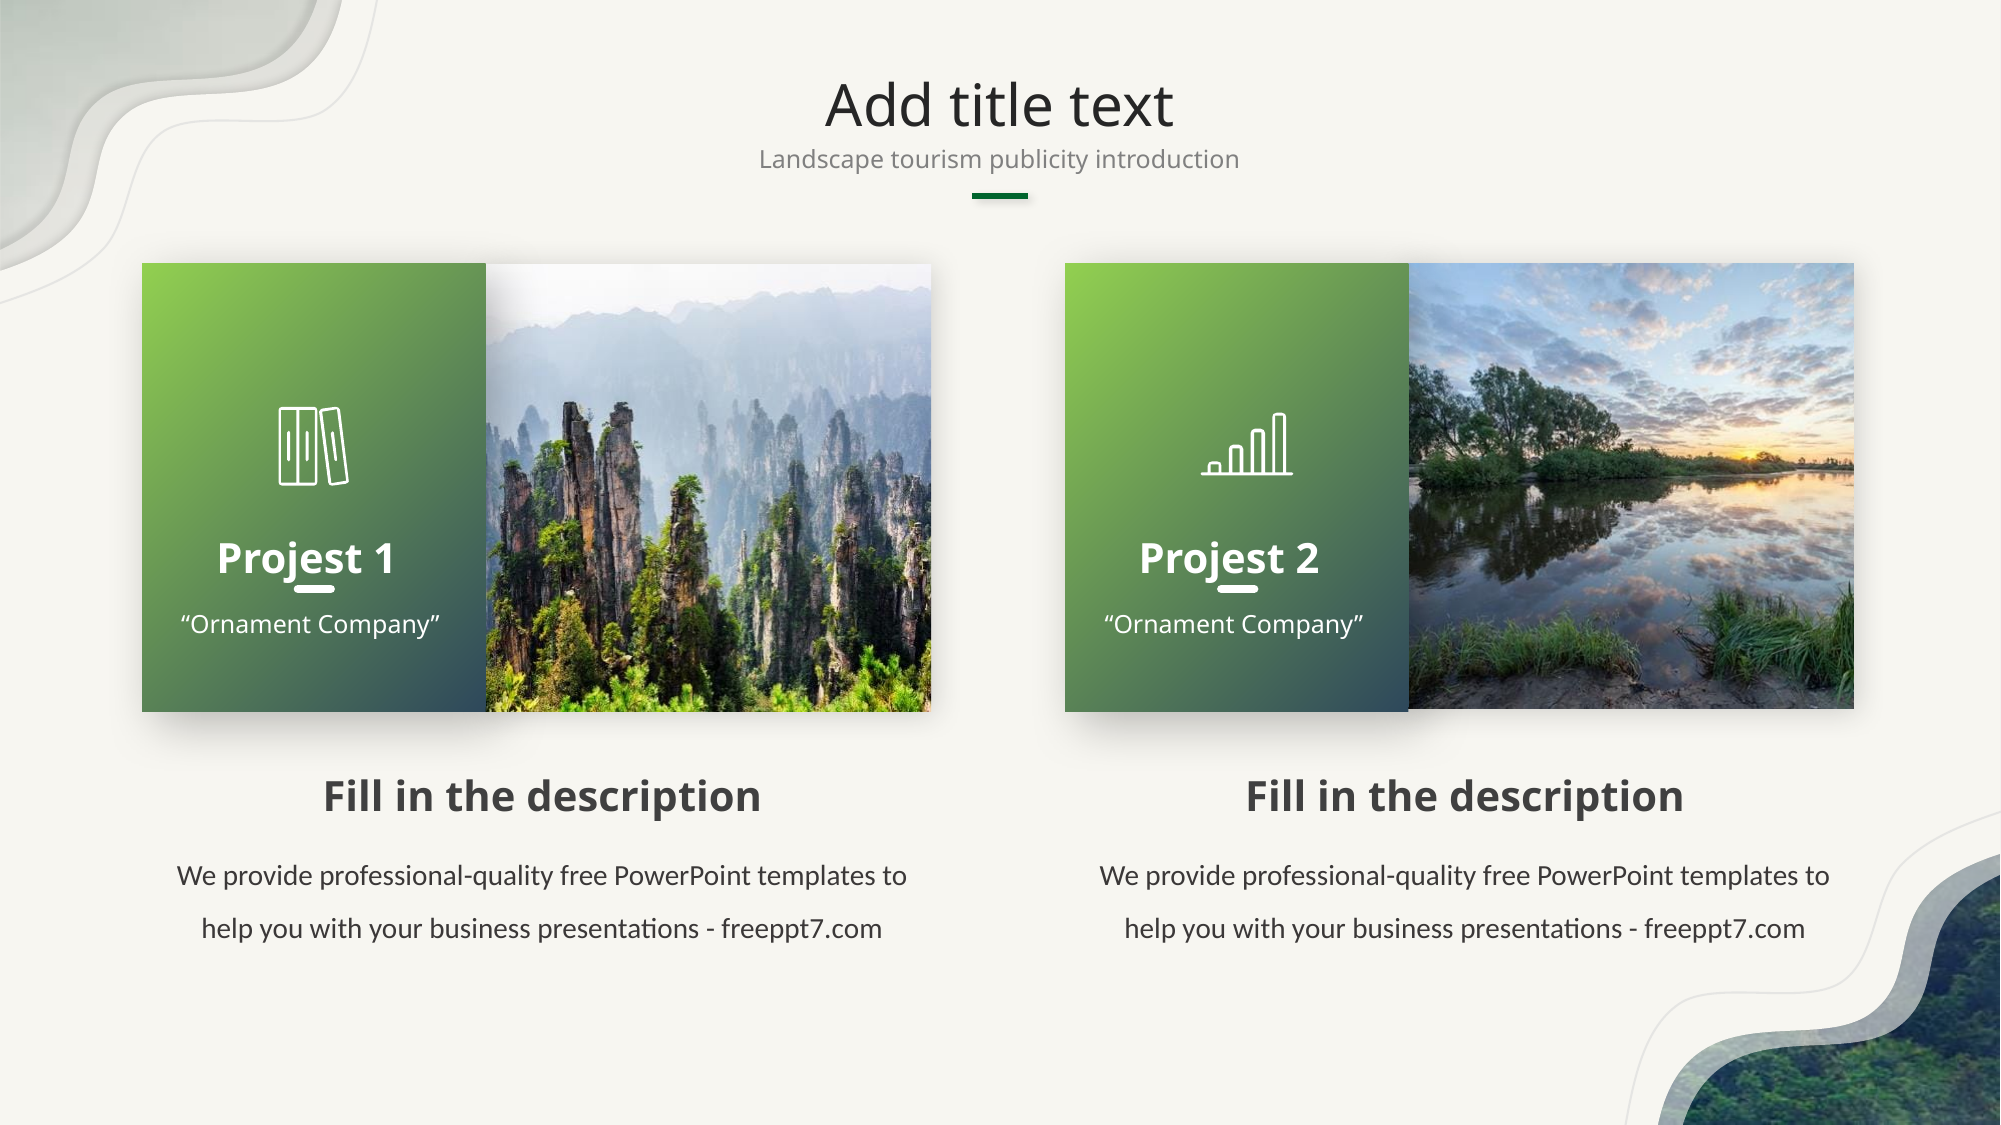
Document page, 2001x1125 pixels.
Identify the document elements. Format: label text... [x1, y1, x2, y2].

text_box Fill in the description [1099, 765, 1831, 825]
text_box [1064, 263, 1409, 712]
text_box [507, 263, 932, 712]
text_box “Ornament Company” [1076, 586, 1399, 647]
text_box Fill in the description [211, 765, 873, 825]
text_box We provide professional-quality free PowerPoint templates to help you with your business presentations - freeppt7.com [1076, 831, 1854, 952]
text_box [278, 406, 350, 486]
text_box Projest 2 [1073, 499, 1396, 590]
picture [1684, 876, 2000, 1125]
text_box [141, 263, 487, 712]
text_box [737, 60, 1263, 197]
text_box [1430, 263, 1855, 709]
text_box “Ornament Company” [152, 586, 475, 647]
picture [1, 0, 316, 249]
text_box We provide professional-quality free PowerPoint templates to help you with your business presentations - freeppt7.com [153, 831, 932, 952]
text_box Projest 1 [151, 499, 474, 590]
text_box [1200, 412, 1294, 476]
